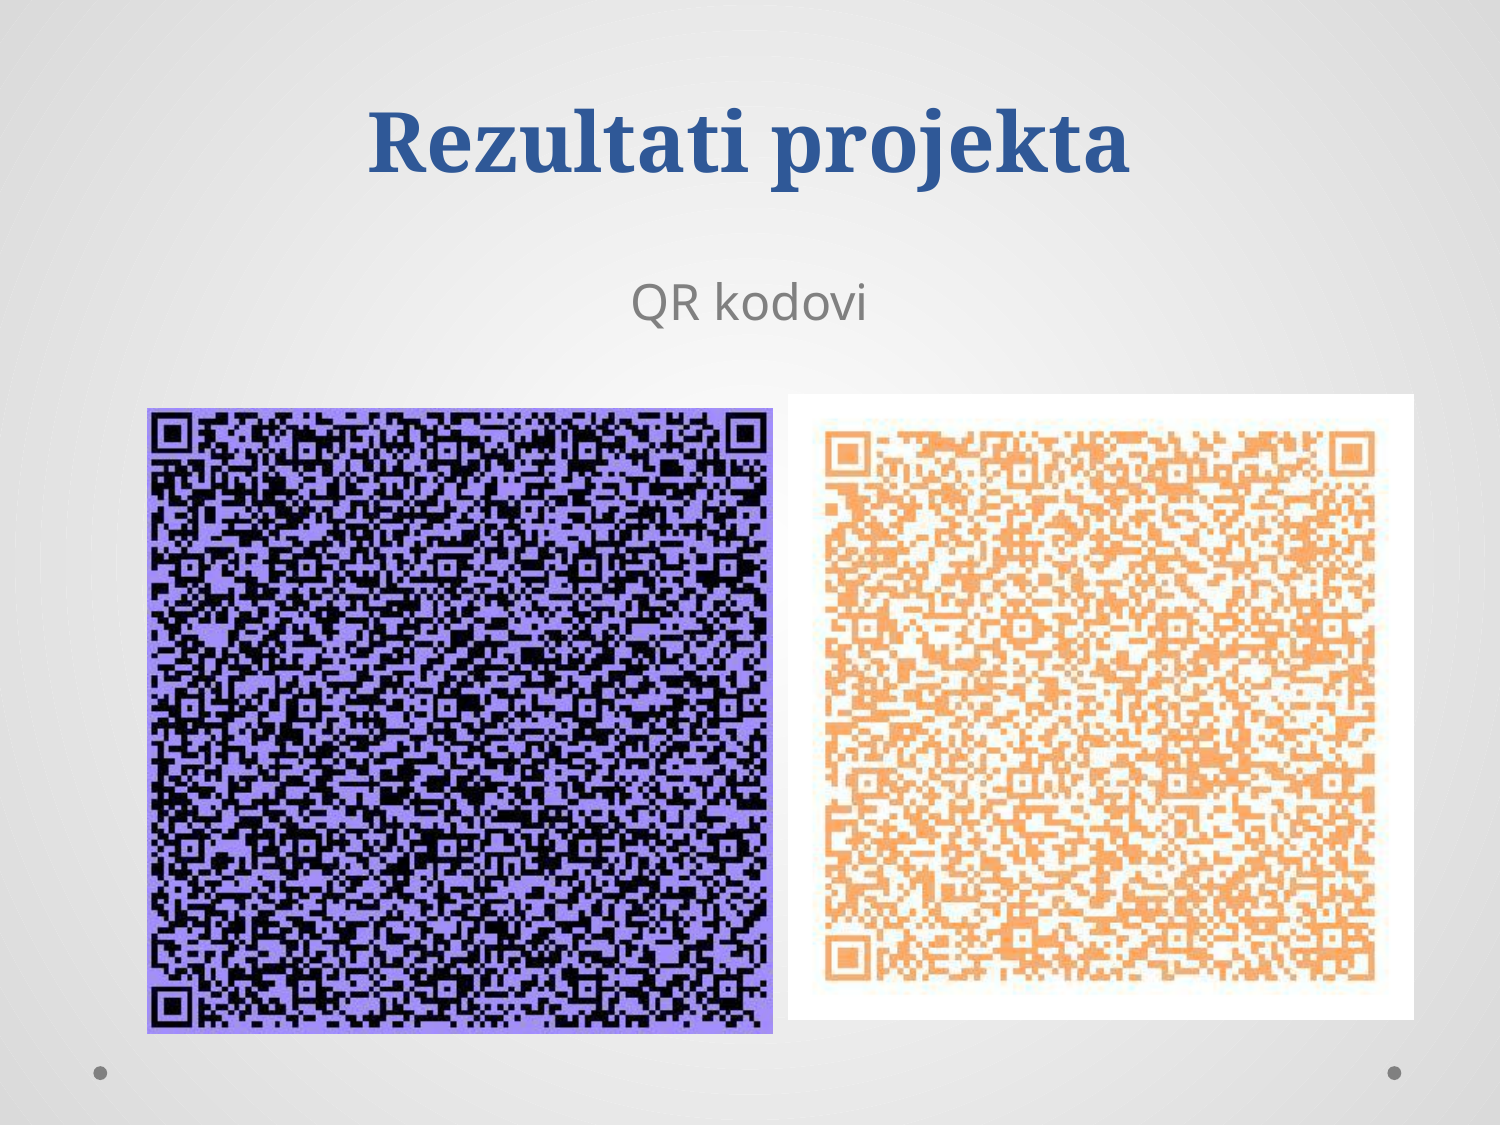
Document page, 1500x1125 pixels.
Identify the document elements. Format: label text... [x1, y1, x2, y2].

picture [788, 394, 1414, 1020]
list QR kodovi [75, 262, 1425, 1005]
picture [147, 408, 773, 1035]
title Rezultati projekta [75, 0, 1425, 197]
